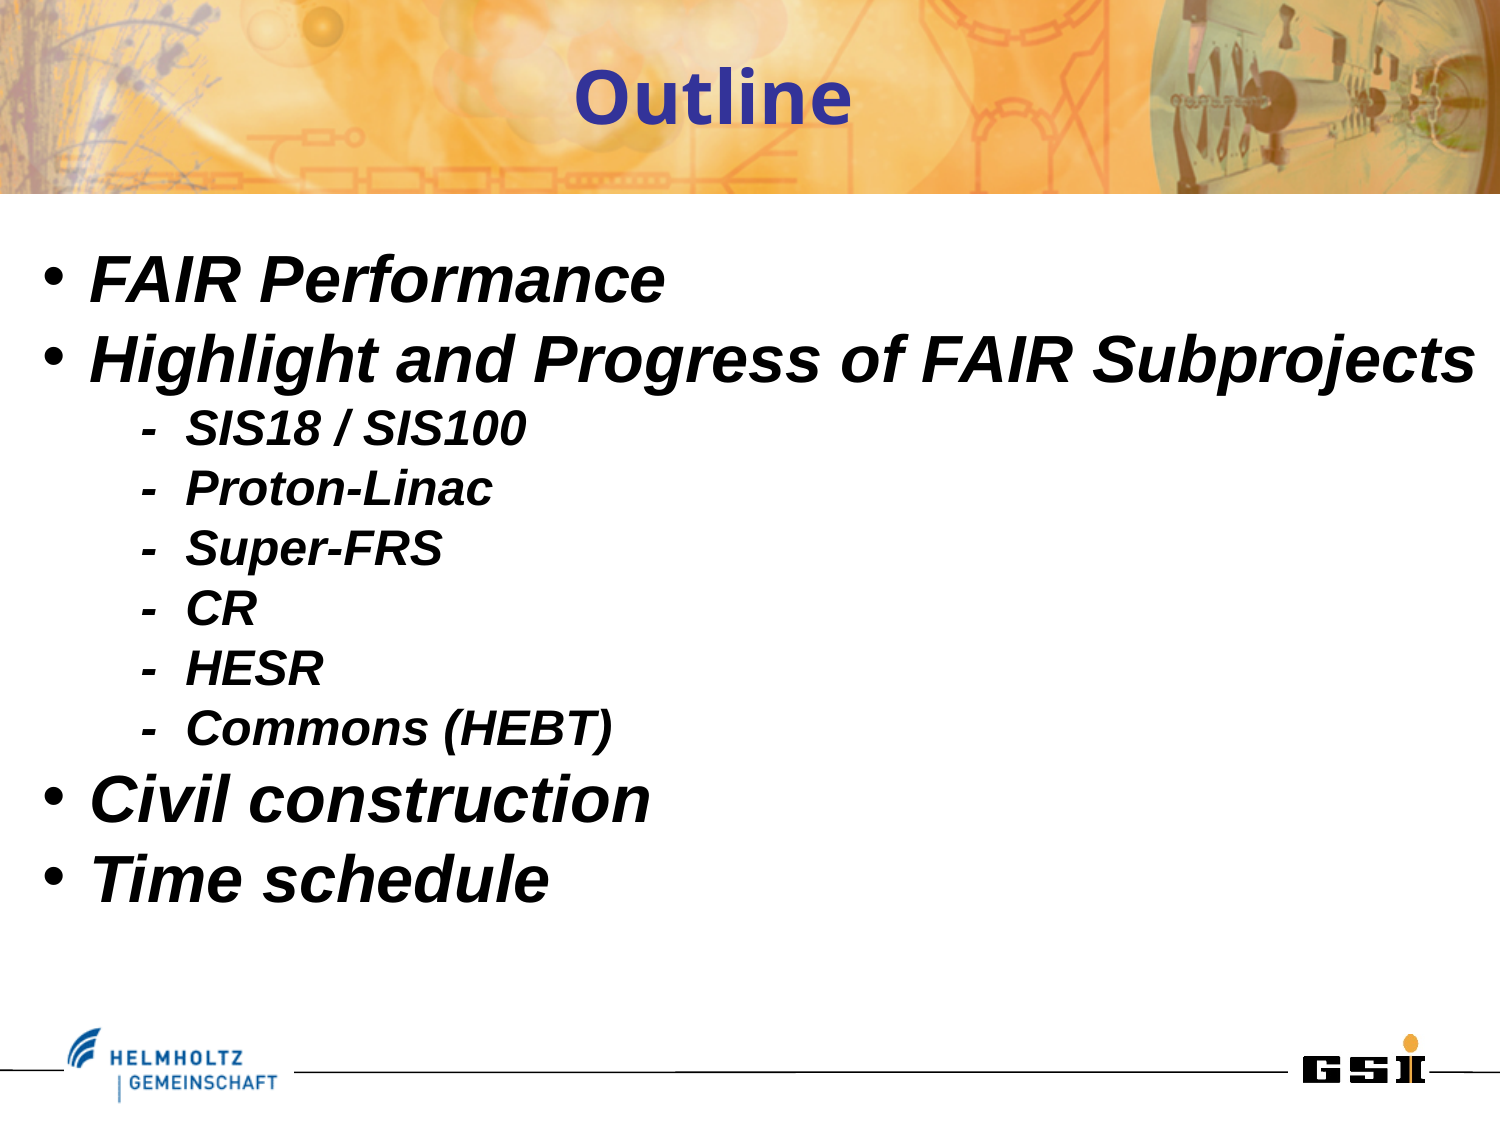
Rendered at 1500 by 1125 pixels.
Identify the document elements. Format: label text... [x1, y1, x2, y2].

picture [64, 998, 294, 1125]
picture [0, 0, 1500, 194]
title Outline [137, 0, 1289, 193]
text_box FAIR Performance Highlight and Progress of FAIR Subprojects - SIS18 / SIS100 - Proton-Linac - Super-FRS - CR - HESR - Commons (HEBT) Civil construction Time schedule [27, 228, 1494, 923]
picture [1303, 1034, 1425, 1083]
